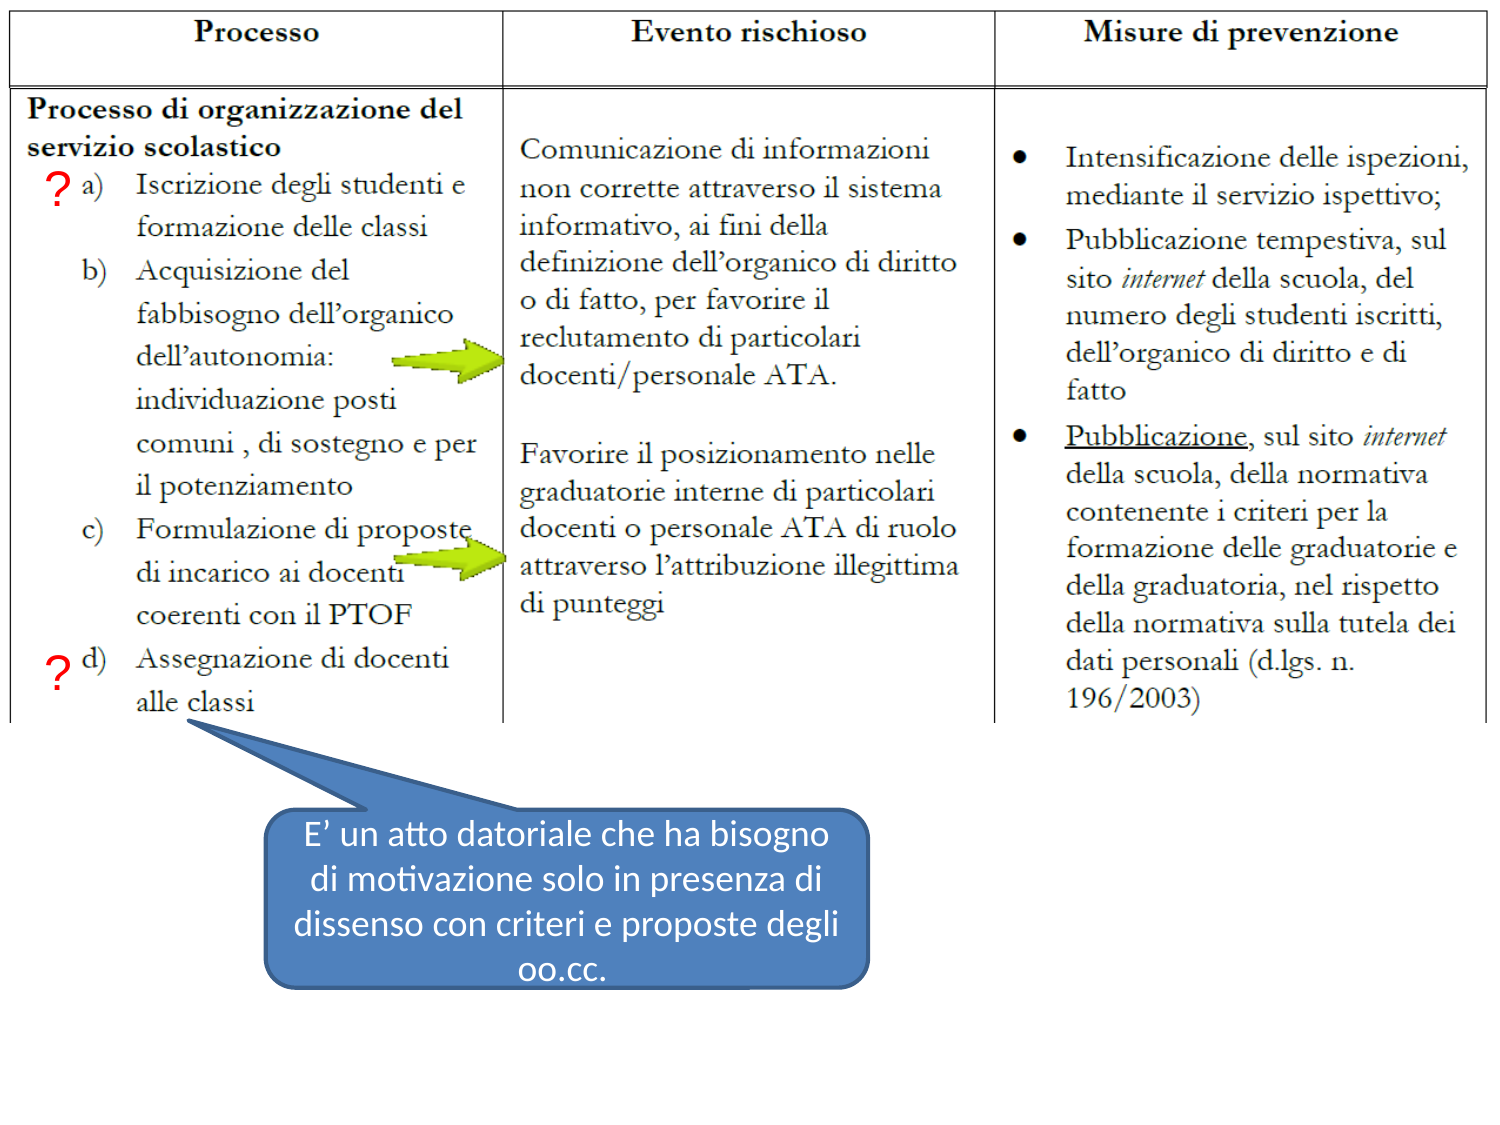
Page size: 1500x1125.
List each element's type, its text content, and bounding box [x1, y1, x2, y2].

picture [2, 0, 1500, 723]
text_box E’ un atto datoriale che ha bisogno di motivazione solo in presenza di dissenso con criteri e proposte degli oo.cc. [202, 730, 871, 990]
